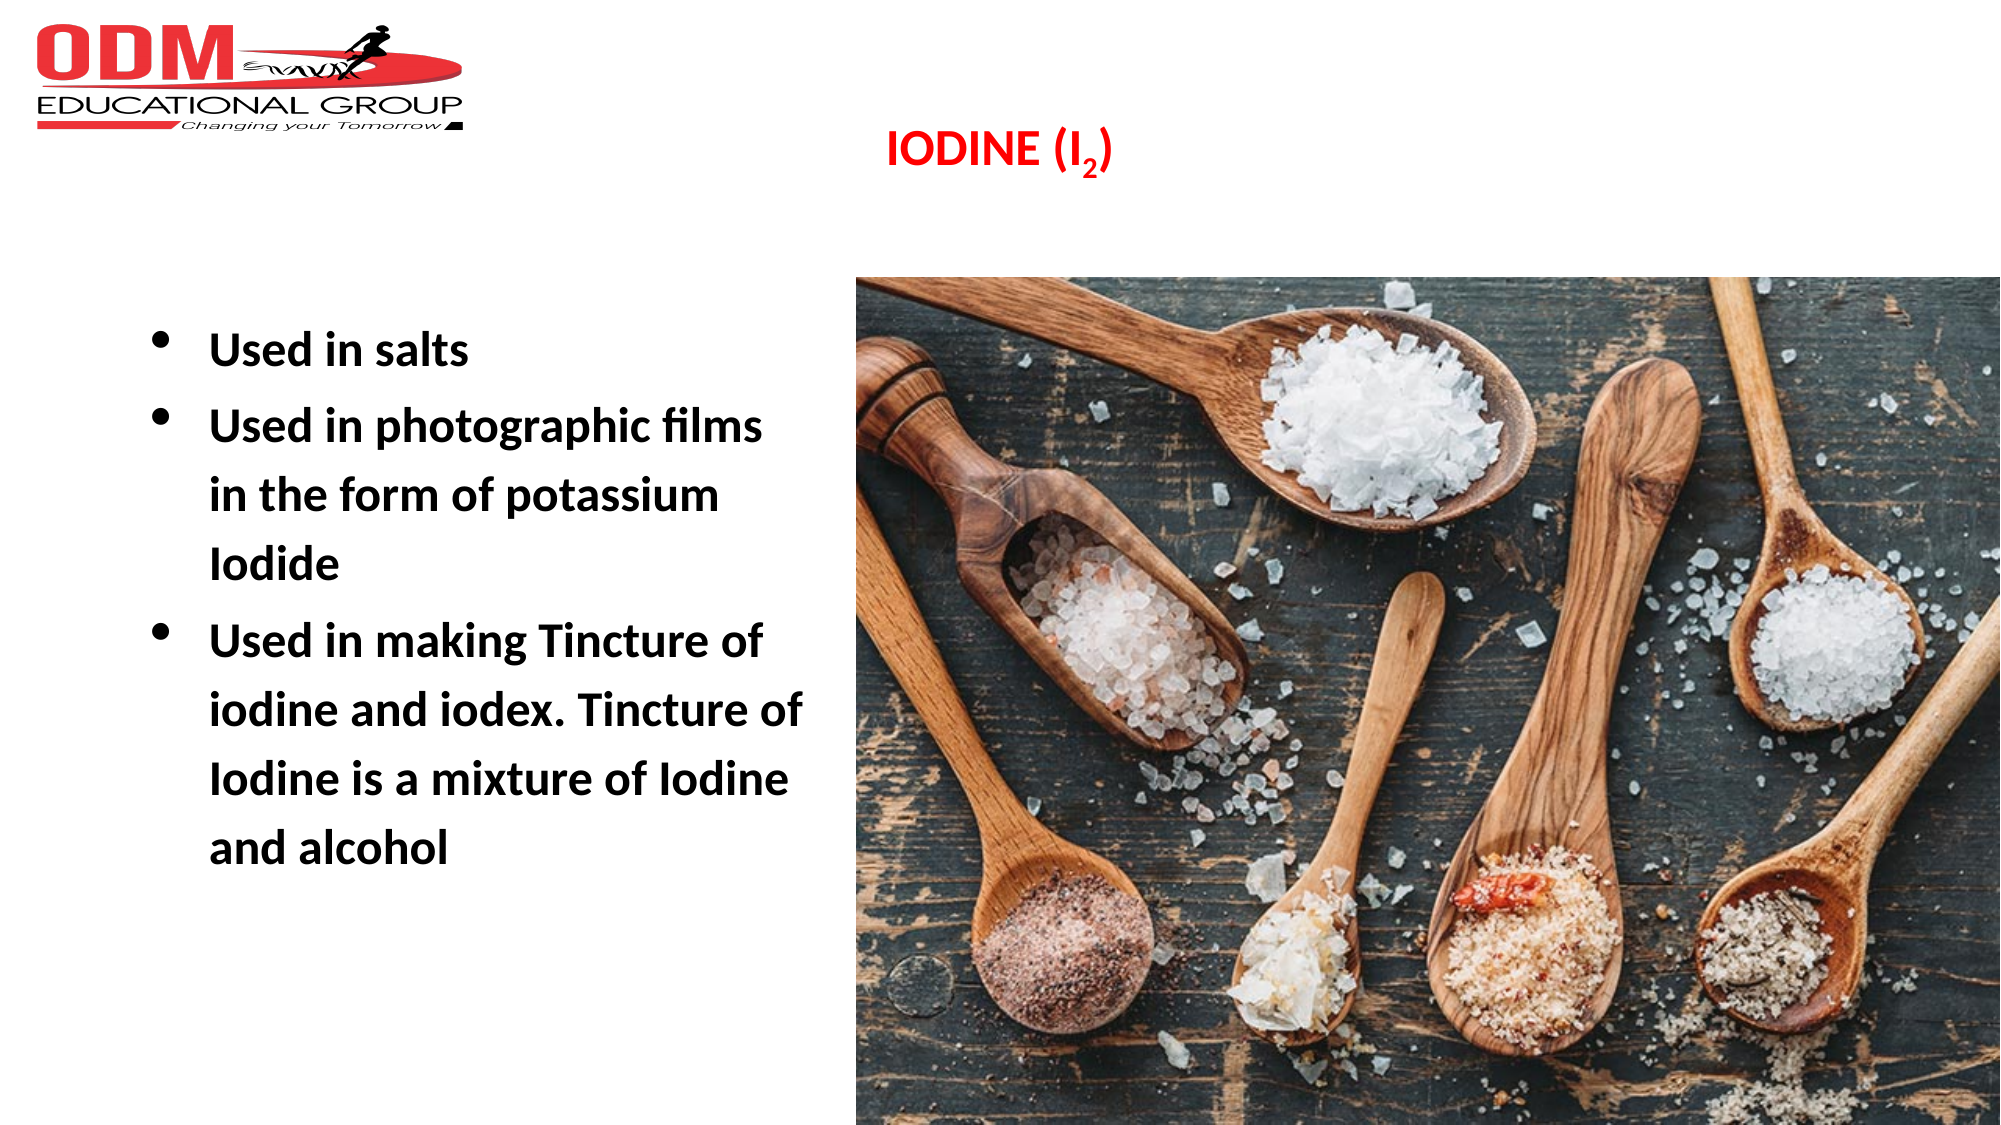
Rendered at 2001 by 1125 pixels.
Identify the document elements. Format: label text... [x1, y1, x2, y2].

picture [37, 24, 463, 131]
list Used in salts Used in photographic films in the form of potassium Iodide Used in making Tincture of iodine and iodex. Tincture of Iodine is a mixture of Iodine and alcohol [137, 299, 820, 1014]
picture [856, 277, 2000, 1125]
title IODINE (I2) [137, 59, 1863, 278]
